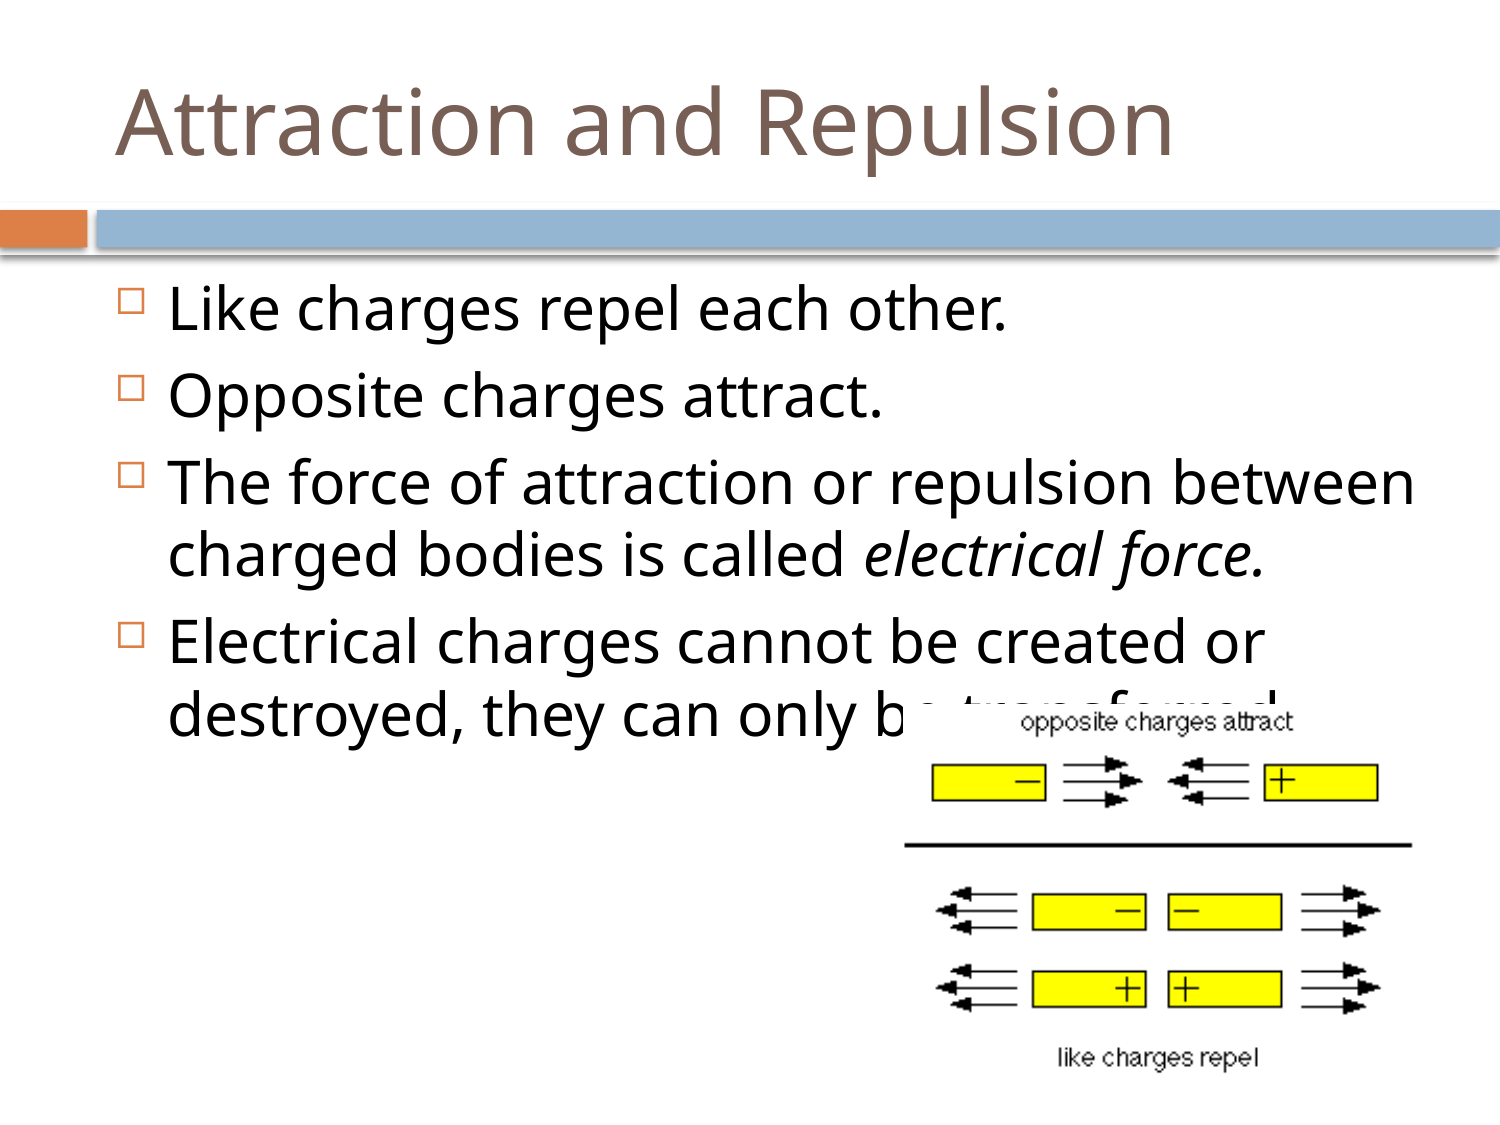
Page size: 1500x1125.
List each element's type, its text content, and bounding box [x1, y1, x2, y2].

title Attraction and Repulsion [100, 37, 1438, 200]
picture [903, 704, 1448, 1095]
list Like charges repel each other. Opposite charges attract. The force of attraction or repulsion between charged bodies is called electrical force. Electrical charges cannot be created or destroyed, they can only be transferred. [100, 262, 1438, 1000]
